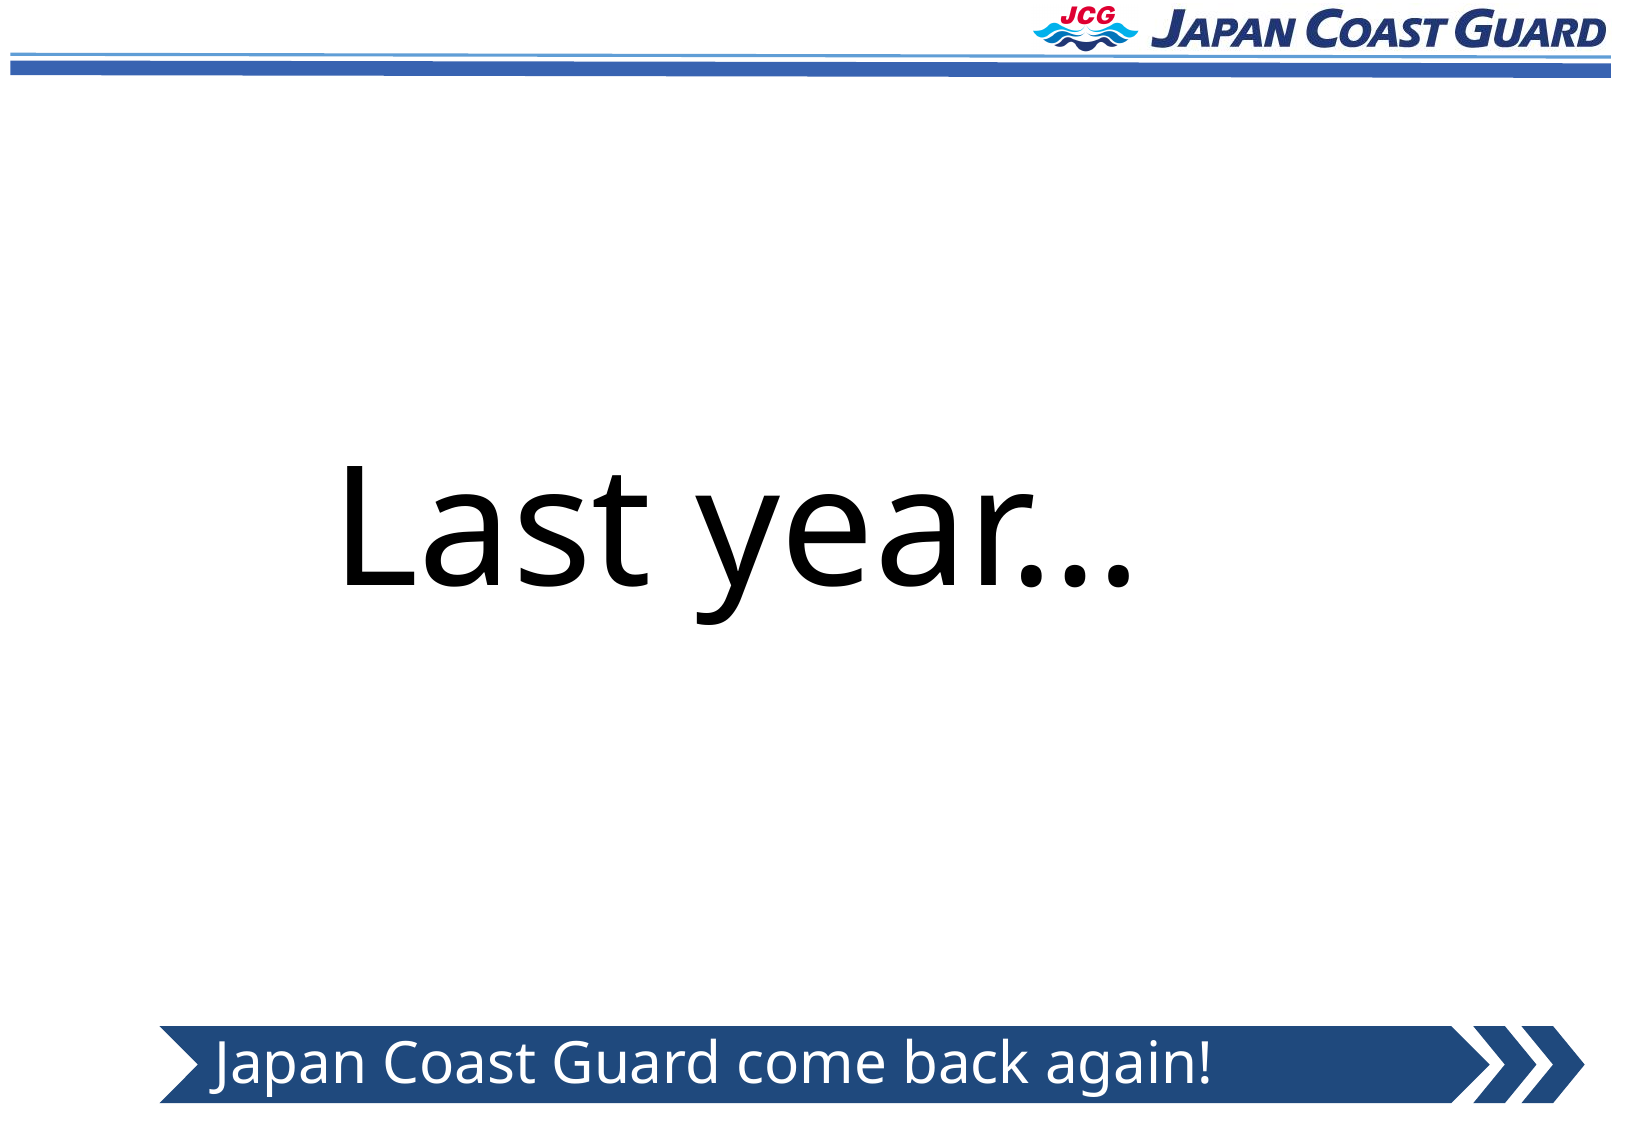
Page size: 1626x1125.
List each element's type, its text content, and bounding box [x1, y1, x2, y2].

text_box [156, 1024, 1492, 1105]
text_box [1519, 1024, 1587, 1105]
text_box Japan Coast Guard come back again! [199, 1026, 1450, 1104]
text_box [1471, 1024, 1538, 1105]
picture [1031, 3, 1612, 54]
text_box Last year… [316, 433, 1412, 643]
